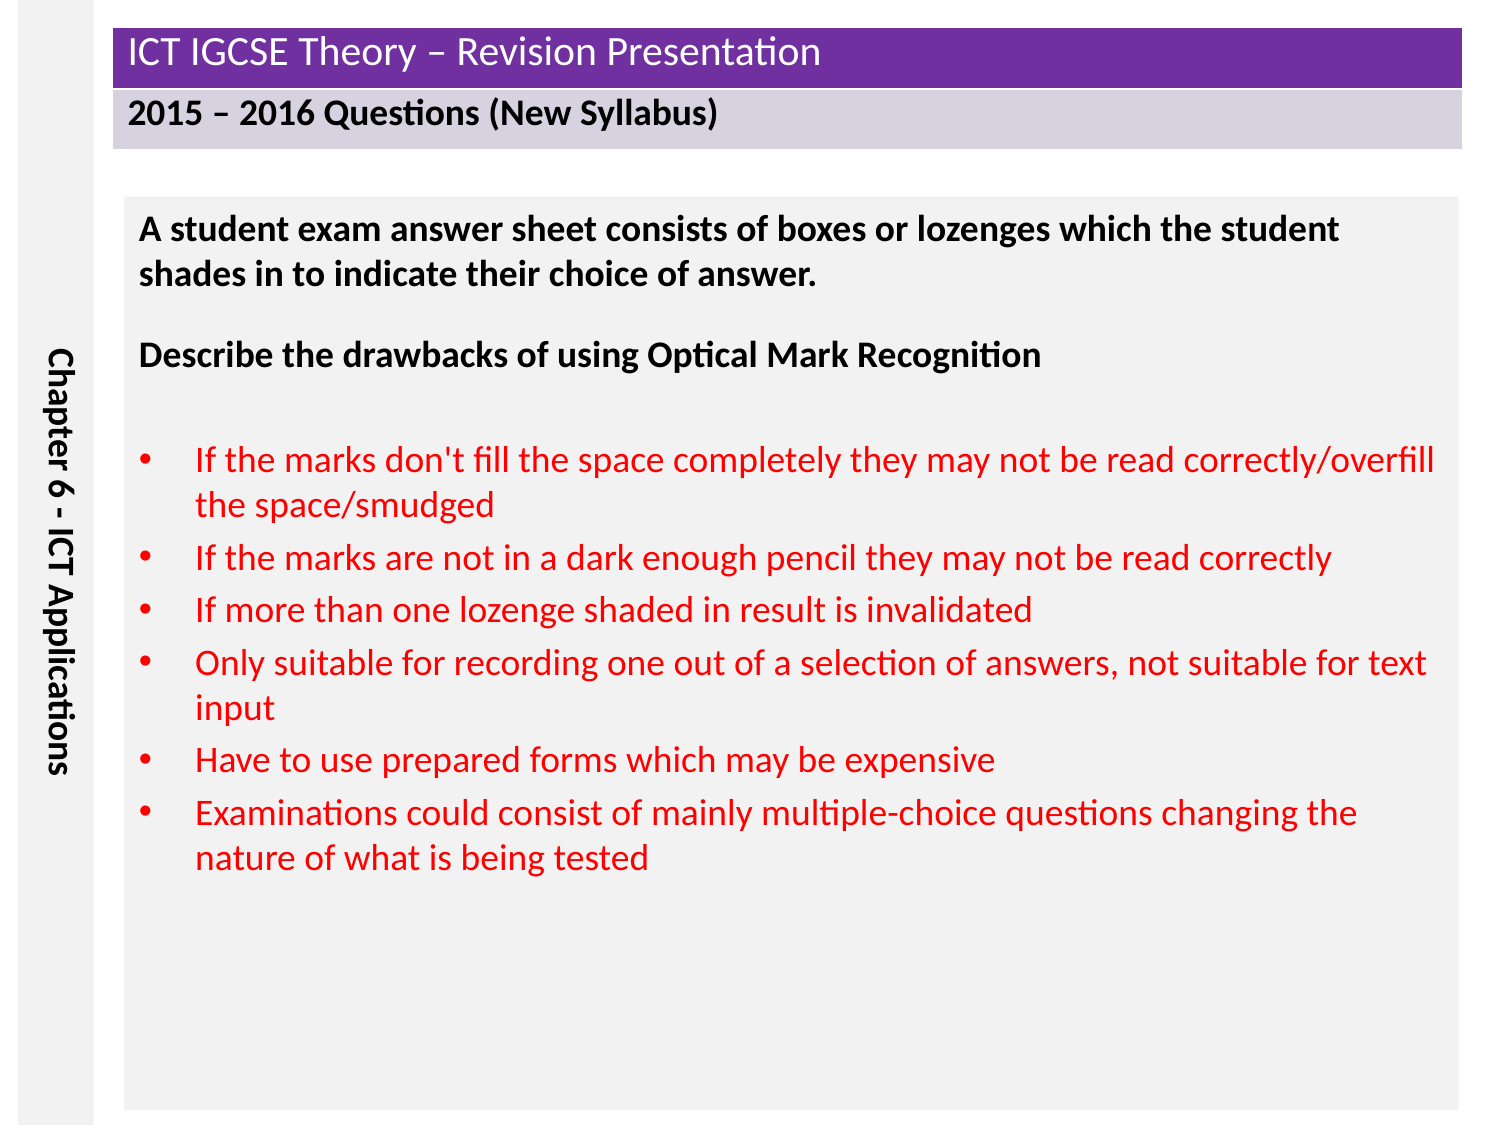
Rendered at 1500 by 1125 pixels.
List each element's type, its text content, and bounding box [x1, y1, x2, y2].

list A student exam answer sheet consists of boxes or lozenges which the student shades in to indicate their choice of answer. Describe the drawbacks of using Optical Mark Recognition If the marks don't fill the space completely they may not be read correctly/overfill the space/smudged If the marks are not in a dark enough pencil they may not be read correctly If more than one lozenge shaded in result is invalidated Only suitable for recording one out of a selection of answers, not suitable for text input Have to use prepared forms which may be expensive Examinations could consist of mainly multiple-choice questions changing the nature of what is being tested [123, 196, 1459, 1111]
